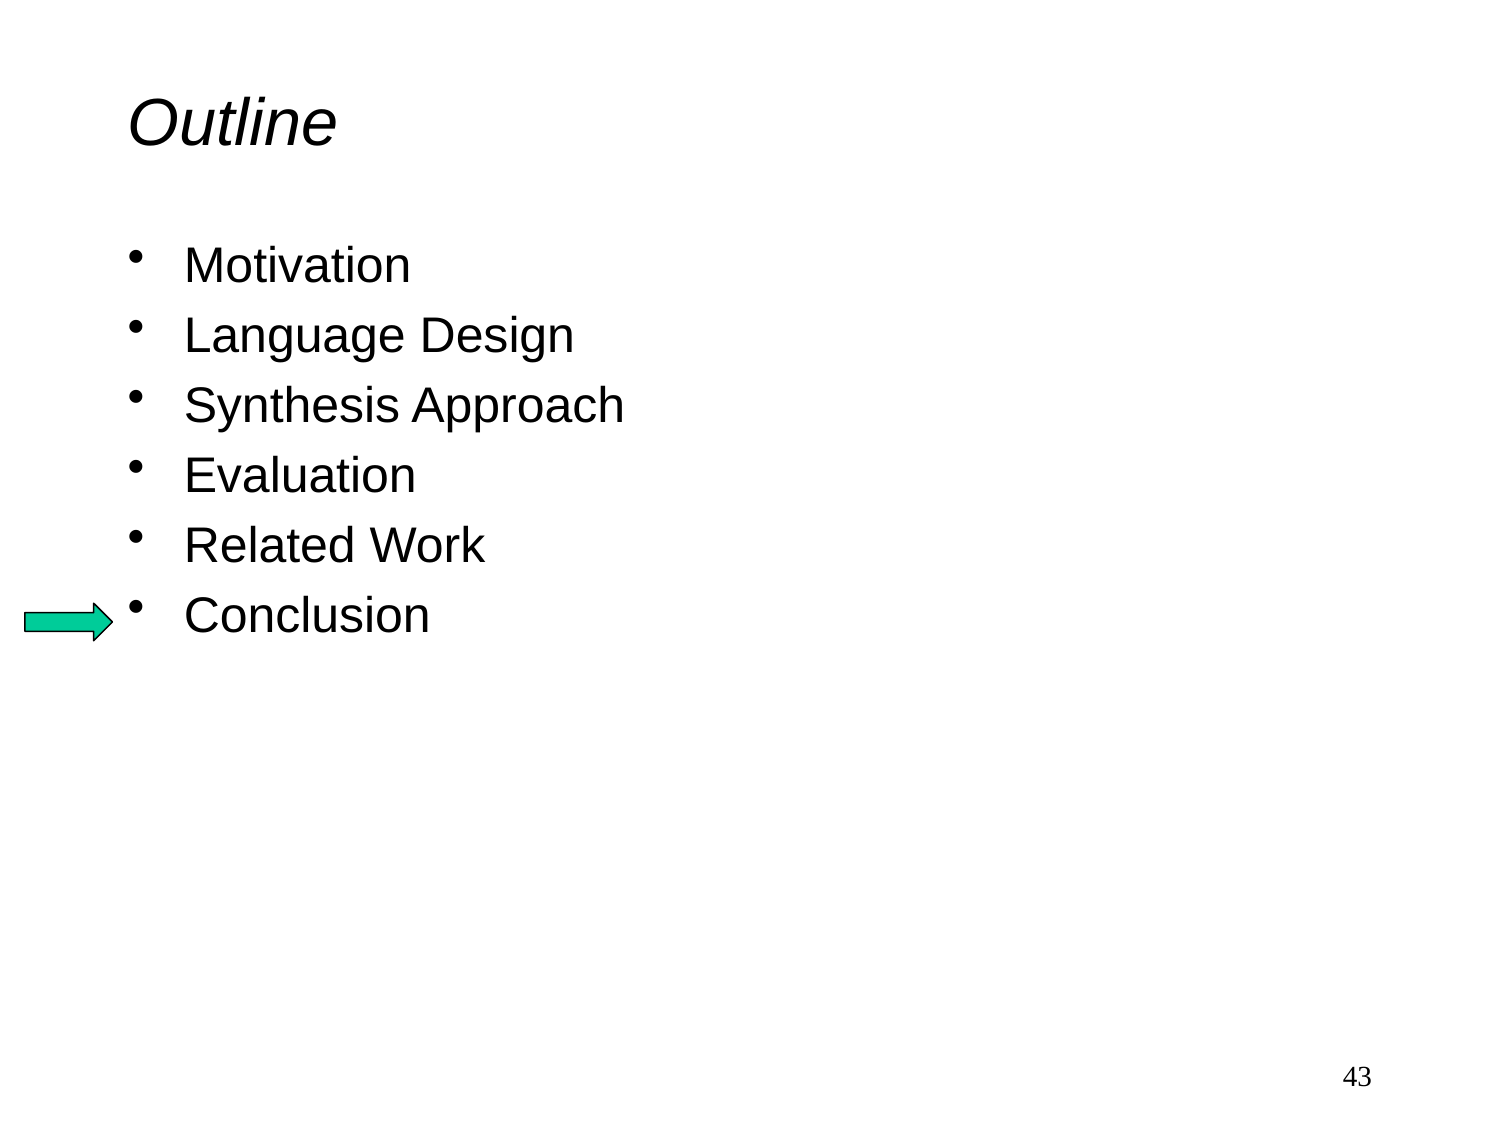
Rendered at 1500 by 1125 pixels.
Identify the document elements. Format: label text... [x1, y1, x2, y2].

title Outline [112, 24, 1388, 213]
list Motivation Language Design Synthesis Approach Evaluation Related Work Conclusion [112, 224, 1388, 963]
slide_number 43 [1074, 1049, 1388, 1125]
text_box [24, 603, 113, 641]
